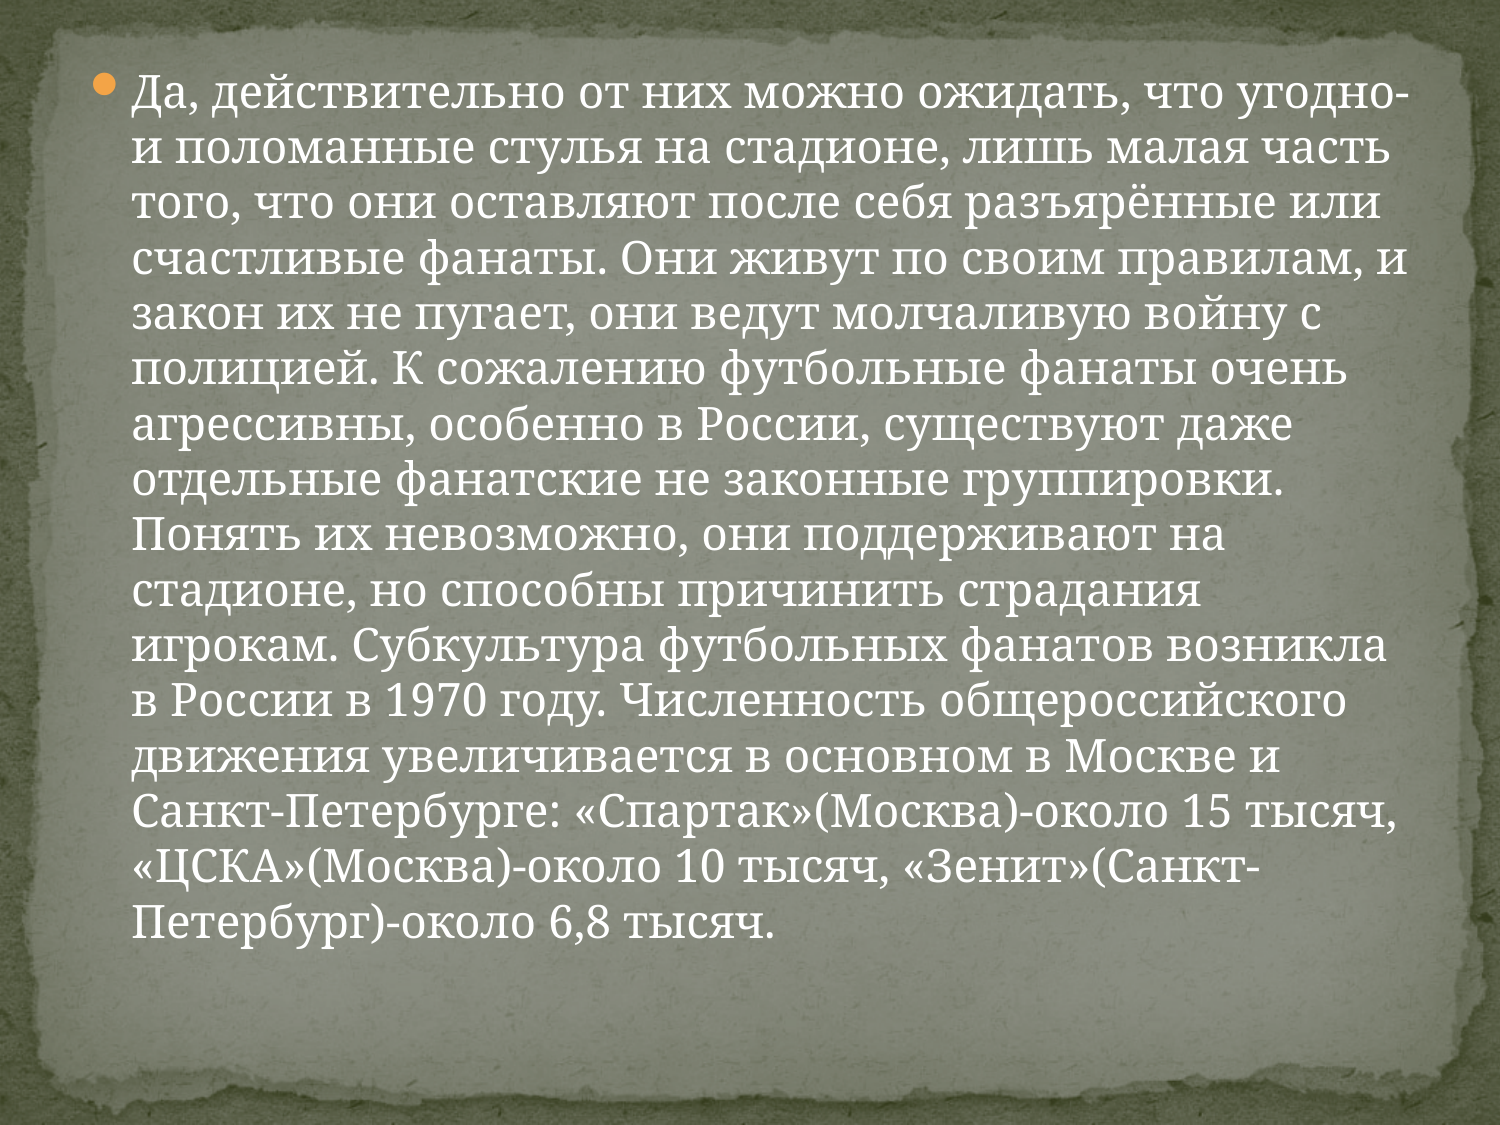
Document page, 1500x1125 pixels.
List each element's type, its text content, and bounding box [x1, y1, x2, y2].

list Да, действительно от них можно ожидать, что угодно- и поломанные стулья на стадионе, лишь малая часть того, что они оставляют после себя разъярённые или счастливые фанаты. Они живут по своим правилам, и закон их не пугает, они ведут молчаливую войну с полицией. К сожалению футбольные фанаты очень агрессивны, особенно в России, существуют даже отдельные фанатские не законные группировки. Понять их невозможно, они поддерживают на стадионе, но способны причинить страдания игрокам. Субкультура футбольных фанатов возникла в России в 1970 году. Численность общероссийского движения увеличивается в основном в Москве и Санкт-Петербурге: «Спартак»(Москва)-около 15 тысяч, «ЦСКА»(Москва)-около 10 тысяч, «Зенит»(Санкт-Петербург)-около 6,8 тысяч. [75, 54, 1425, 1000]
